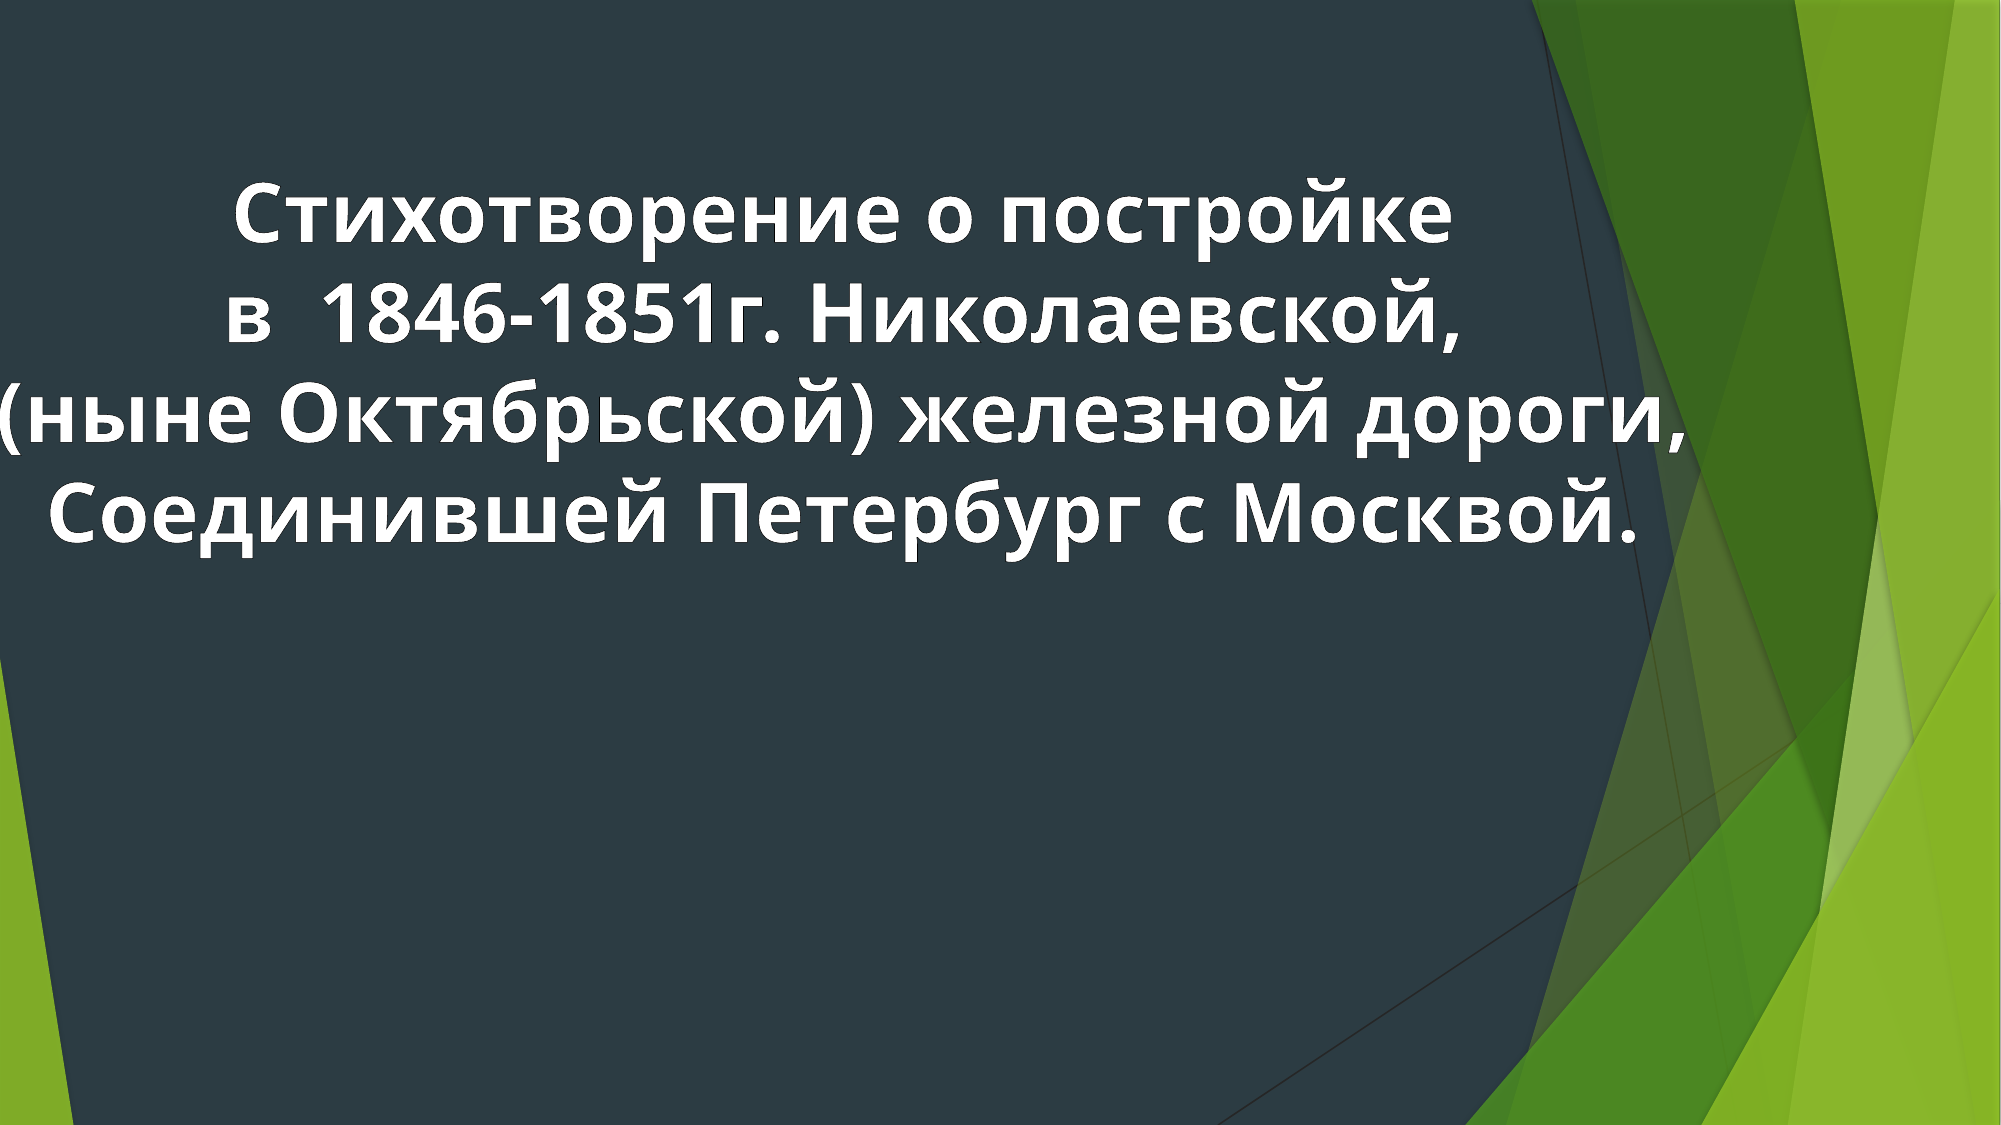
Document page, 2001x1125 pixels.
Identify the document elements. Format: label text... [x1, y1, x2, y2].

text_box Стихотворение о постройке в 1846-1851г. Николаевской, (ныне Октябрьской) железной дороги, Соединившей Петербург с Москвой. [0, 151, 1706, 567]
